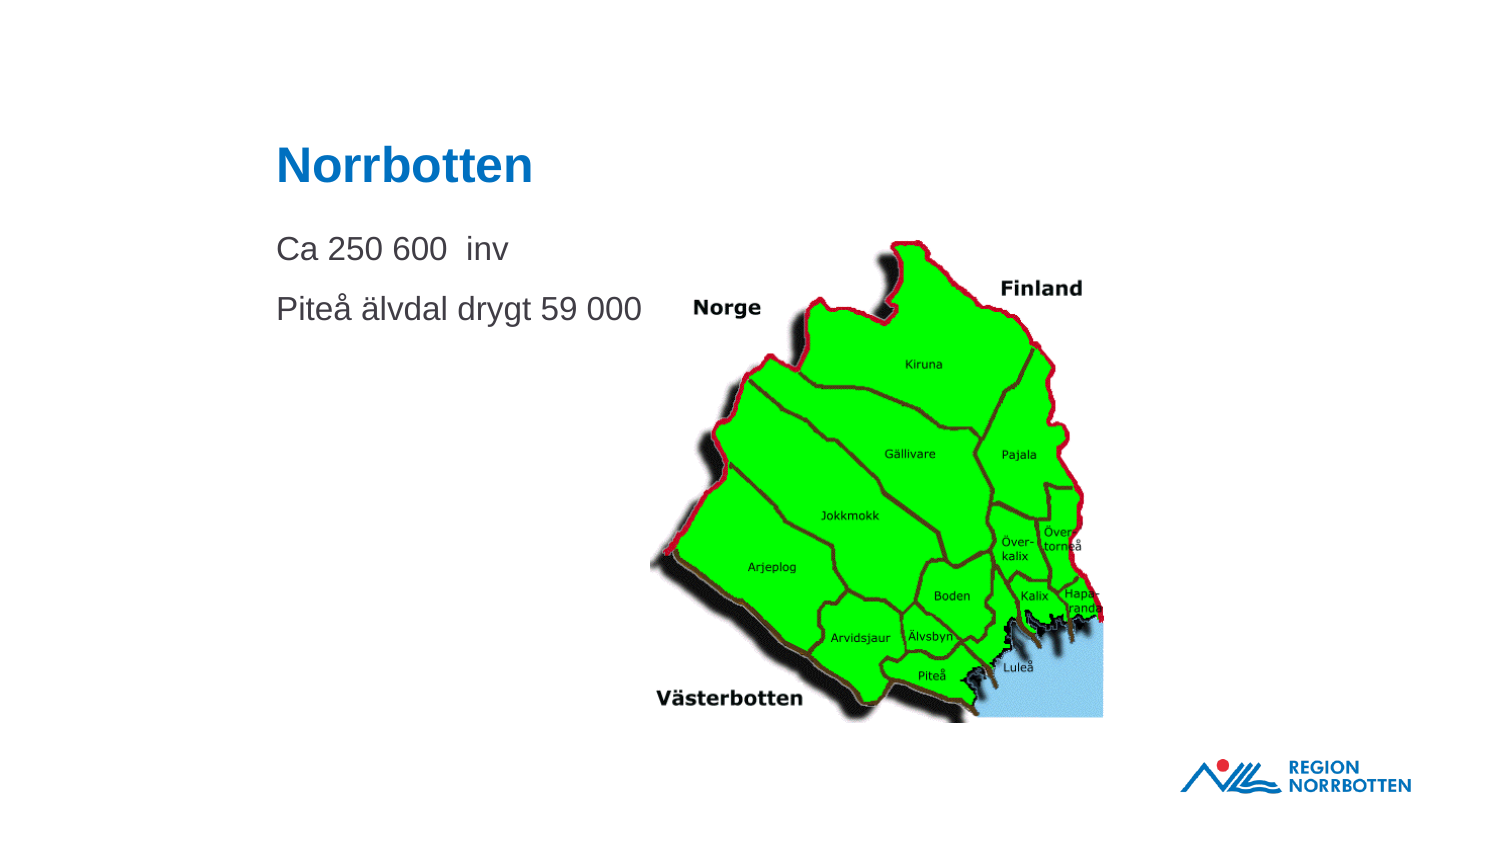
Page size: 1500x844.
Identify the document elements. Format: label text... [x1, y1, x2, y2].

picture [649, 232, 1109, 723]
list Ca 250 600 inv Piteå älvdal drygt 59 000 inv [261, 215, 1242, 716]
picture [1170, 749, 1423, 803]
title Norrbotten [261, 63, 1242, 200]
